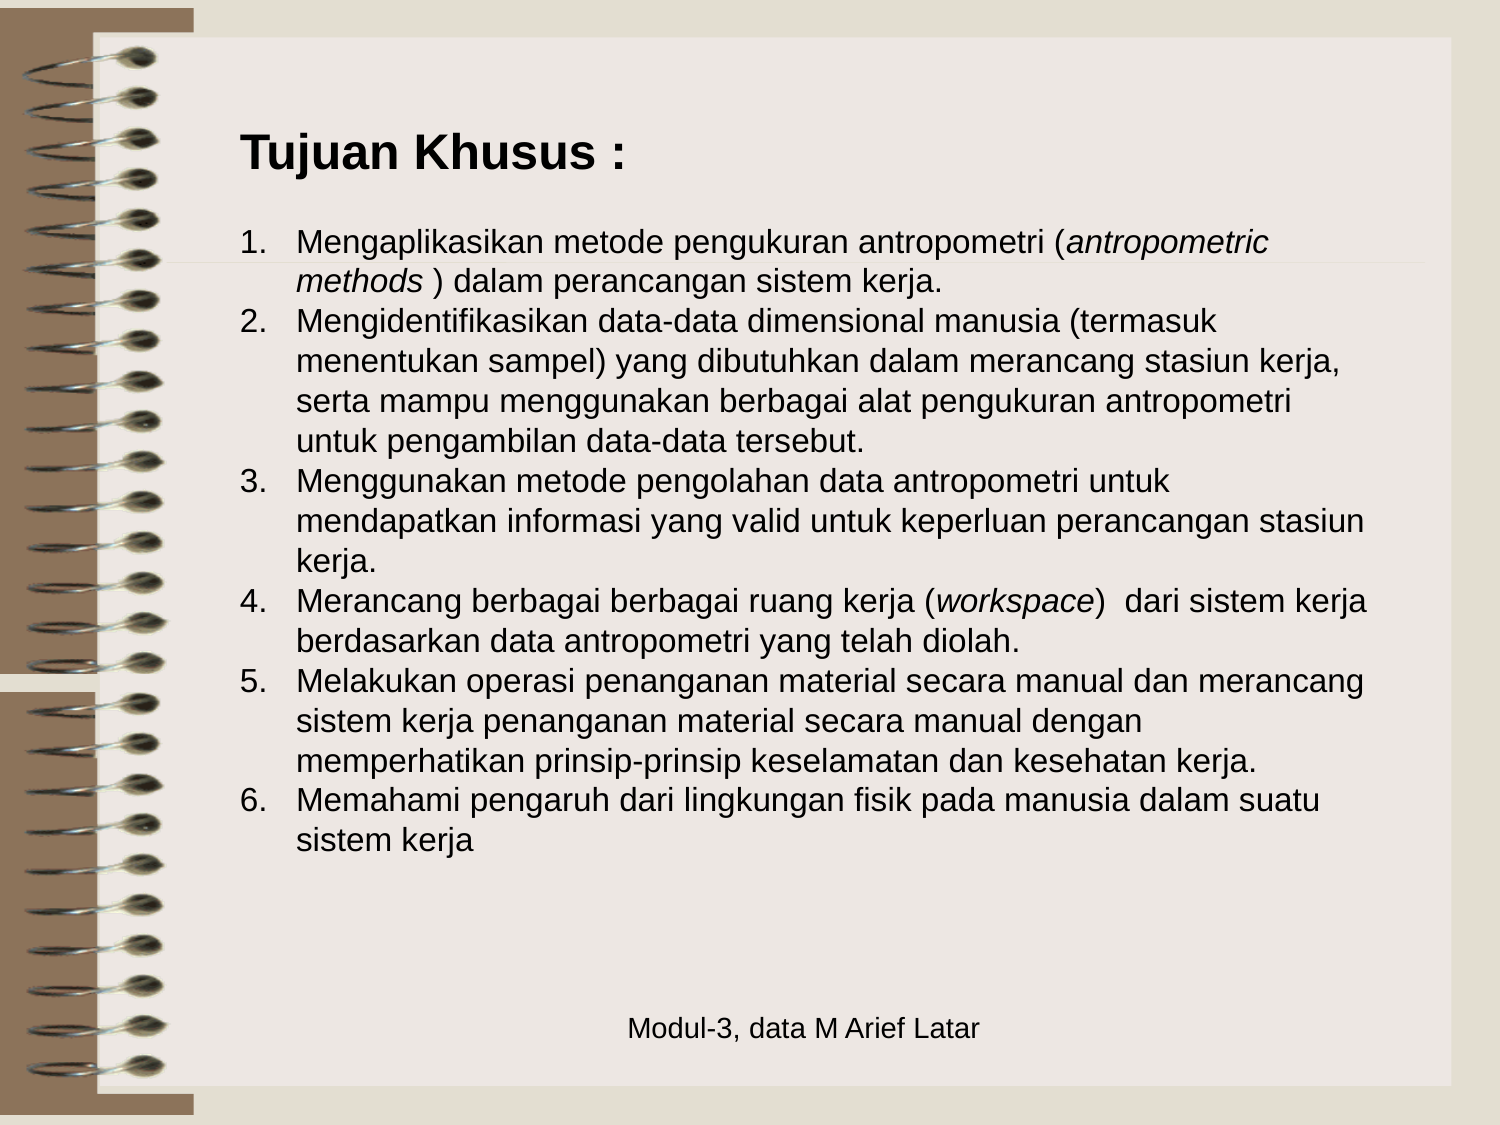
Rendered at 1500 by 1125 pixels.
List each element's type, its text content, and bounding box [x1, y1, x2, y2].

text_box Tujuan Khusus : Mengaplikasikan metode pengukuran antropometri (antropometric methods ) dalam perancangan sistem kerja. Mengidentifikasikan data-data dimensional manusia (termasuk menentukan sampel) yang dibutuhkan dalam merancang stasiun kerja, serta mampu menggunakan berbagai alat pengukuran antropometri untuk pengambilan data-data tersebut. Menggunakan metode pengolahan data antropometri untuk mendapatkan informasi yang valid untuk keperluan perancangan stasiun kerja. Merancang berbagai berbagai ruang kerja (workspace) dari sistem kerja berdasarkan data antropometri yang telah diolah. Melakukan operasi penanganan material secara manual dan merancang sistem kerja penanganan material secara manual dengan memperhatikan prinsip-prinsip keselamatan dan kesehatan kerja. Memahami pengaruh dari lingkungan fisik pada manusia dalam suatu sistem kerja [225, 112, 1388, 866]
footer Modul-3, data M Arief Latar [566, 1001, 1042, 1078]
picture [0, 8, 194, 674]
picture [0, 692, 194, 1115]
